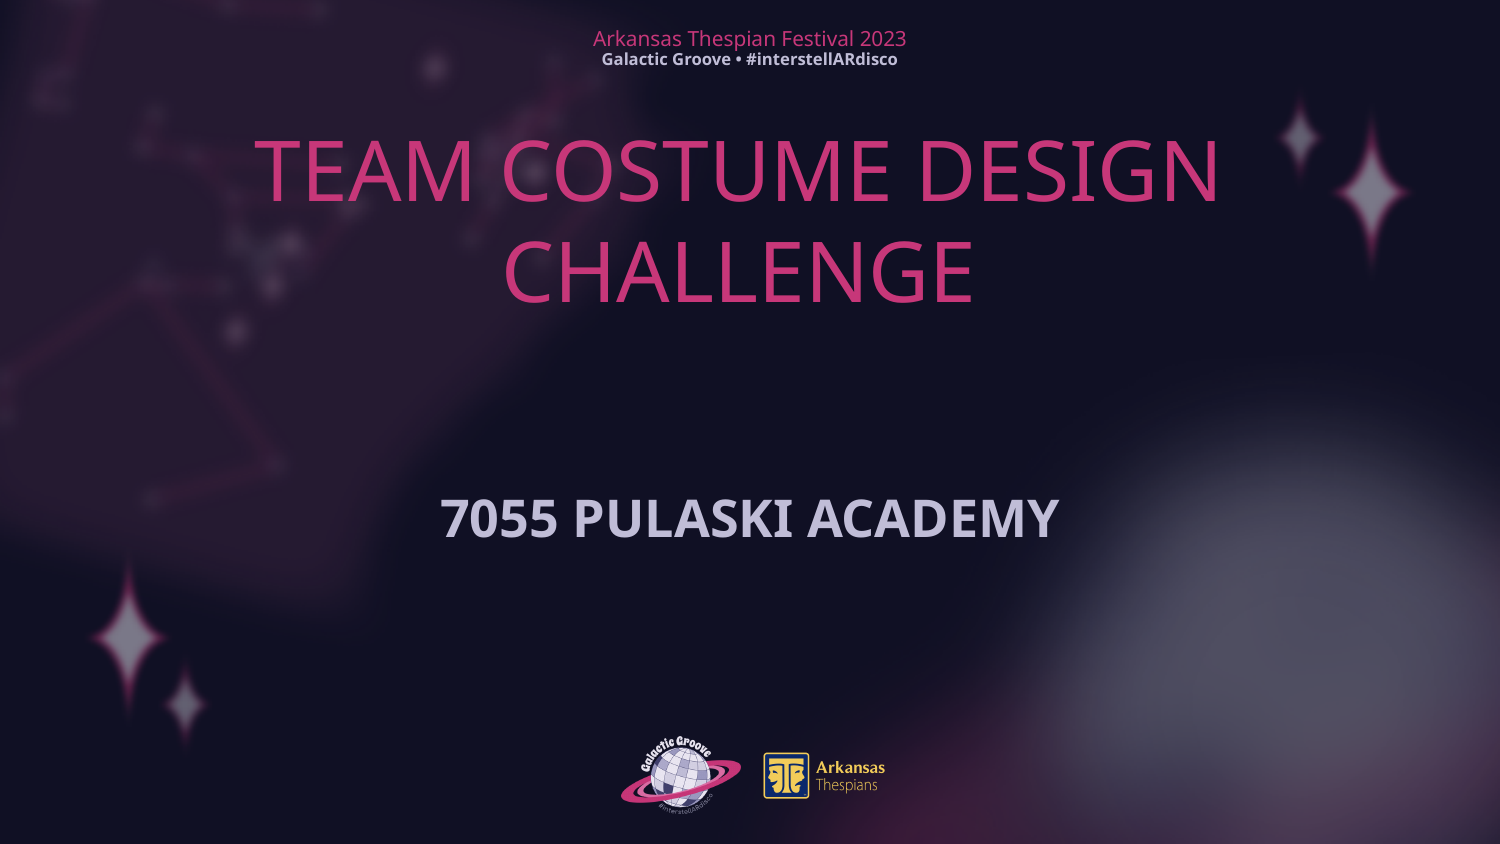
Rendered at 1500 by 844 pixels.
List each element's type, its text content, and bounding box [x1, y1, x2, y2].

picture [0, 0, 1500, 844]
title TEAM COSTUME DESIGN CHALLENGE [122, 102, 1356, 337]
subtitle 7055 PULASKI ACADEMY [362, 461, 1137, 621]
